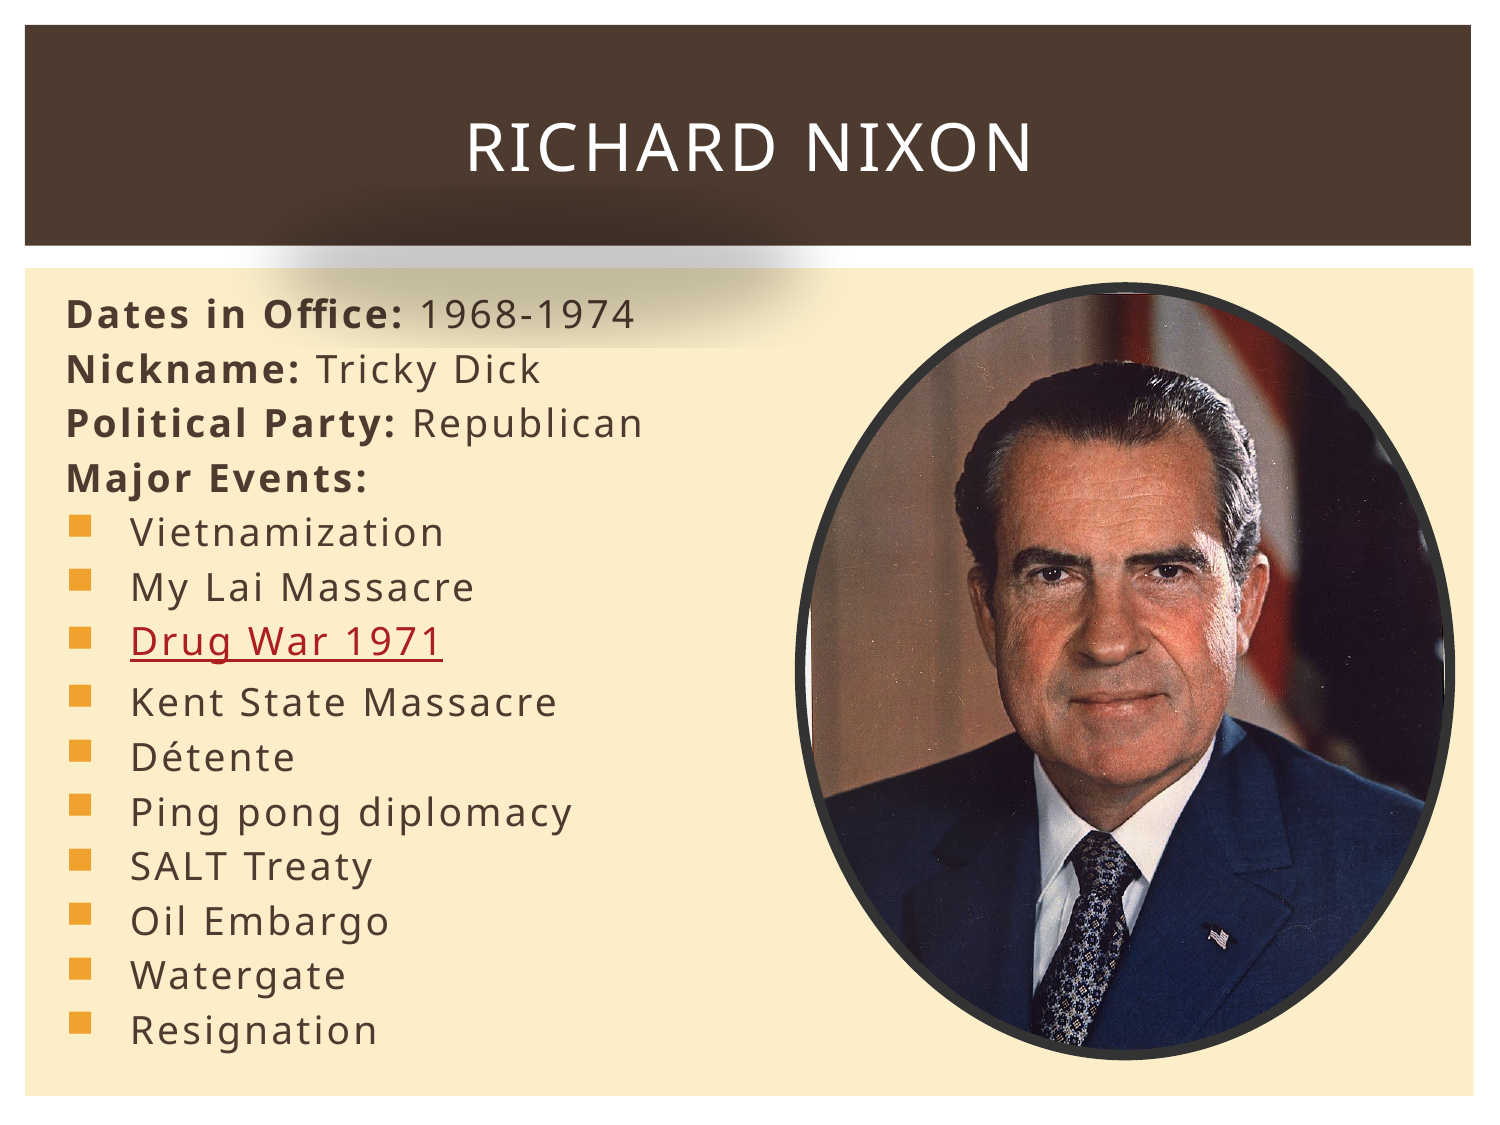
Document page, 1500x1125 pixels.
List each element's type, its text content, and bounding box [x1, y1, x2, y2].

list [799, 287, 1451, 1056]
list Dates in Office: 1968-1974 Nickname: Tricky Dick Political Party: Republican Major Events: Vietnamization My Lai Massacre Drug War 1971 Kent State Massacre Détente Ping pong diplomacy SALT Treaty Oil Embargo Watergate Resignation [50, 281, 797, 1063]
title Richard Nixon [62, 58, 1438, 232]
